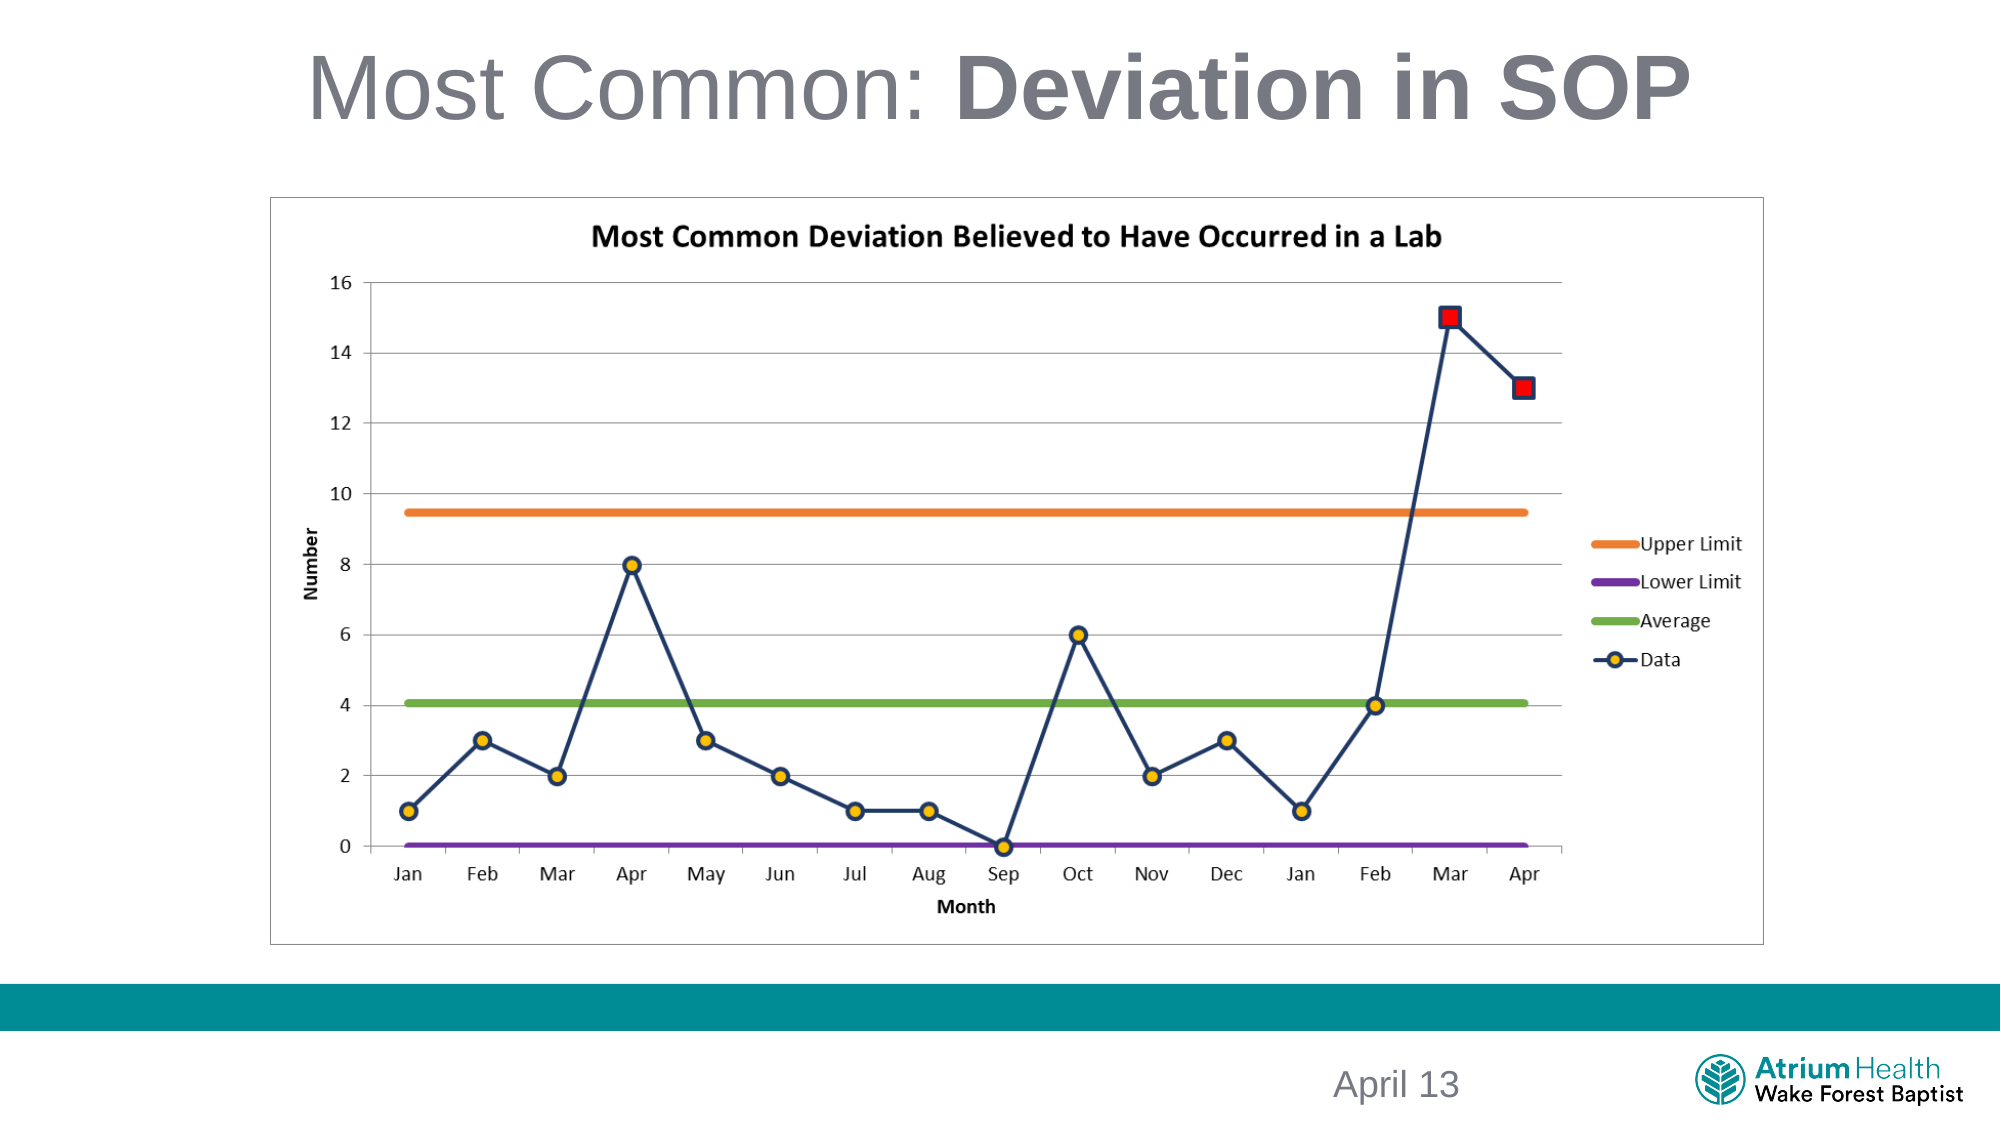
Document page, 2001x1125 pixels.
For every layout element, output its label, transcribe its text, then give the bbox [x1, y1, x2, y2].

picture [270, 197, 1764, 945]
text_box April 13 [1318, 1052, 1601, 1113]
picture [1695, 1054, 1963, 1106]
title Most Common: Deviation in SOP [137, 32, 1863, 250]
